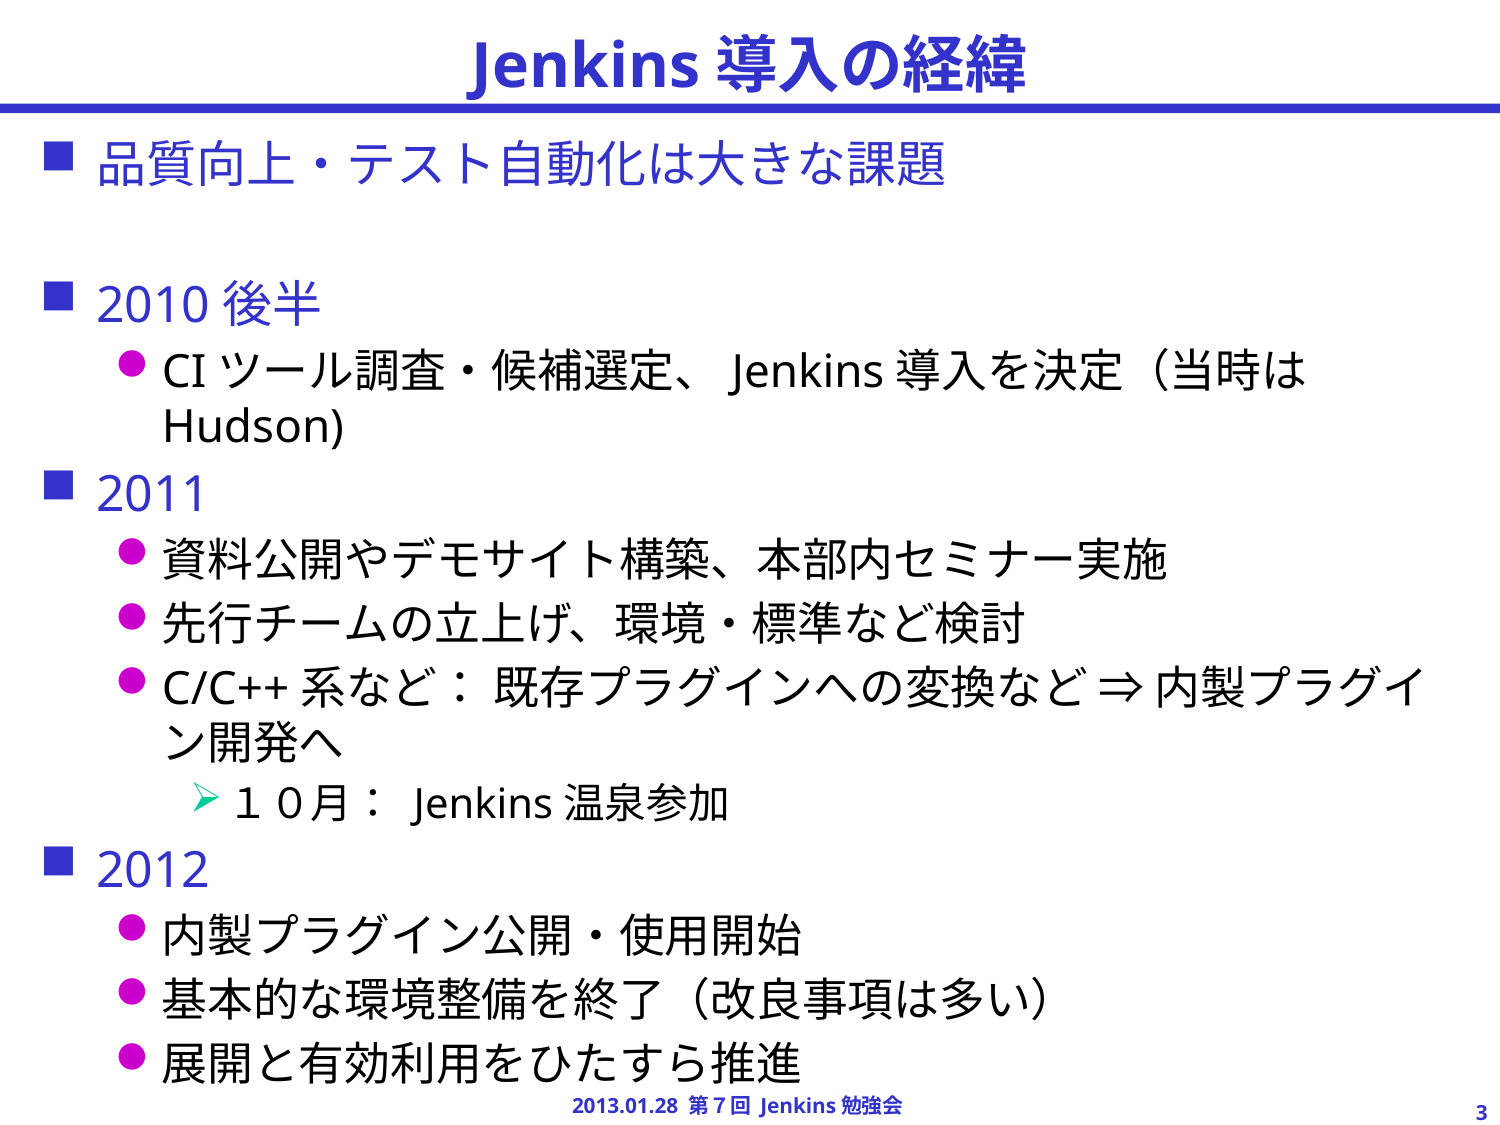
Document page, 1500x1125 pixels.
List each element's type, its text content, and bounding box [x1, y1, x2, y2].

list 品質向上・テスト自動化は大きな課題 2010後半 CIツール調査・候補選定、Jenkins導入を決定（当時はHudson) 2011 資料公開やデモサイト構築、本部内セミナー実施 先行チームの立上げ、環境・標準など検討 C/C++系など： 既存プラグインへの変換など ⇒ 内製プラグイン開発へ １０月： Jenkins温泉参加 2012 内製プラグイン公開・使用開始 基本的な環境整備を終了（改良事項は多い） 展開と有効利用をひたすら推進 [24, 124, 1463, 1071]
title Jenkins導入の経緯 [24, 12, 1476, 113]
